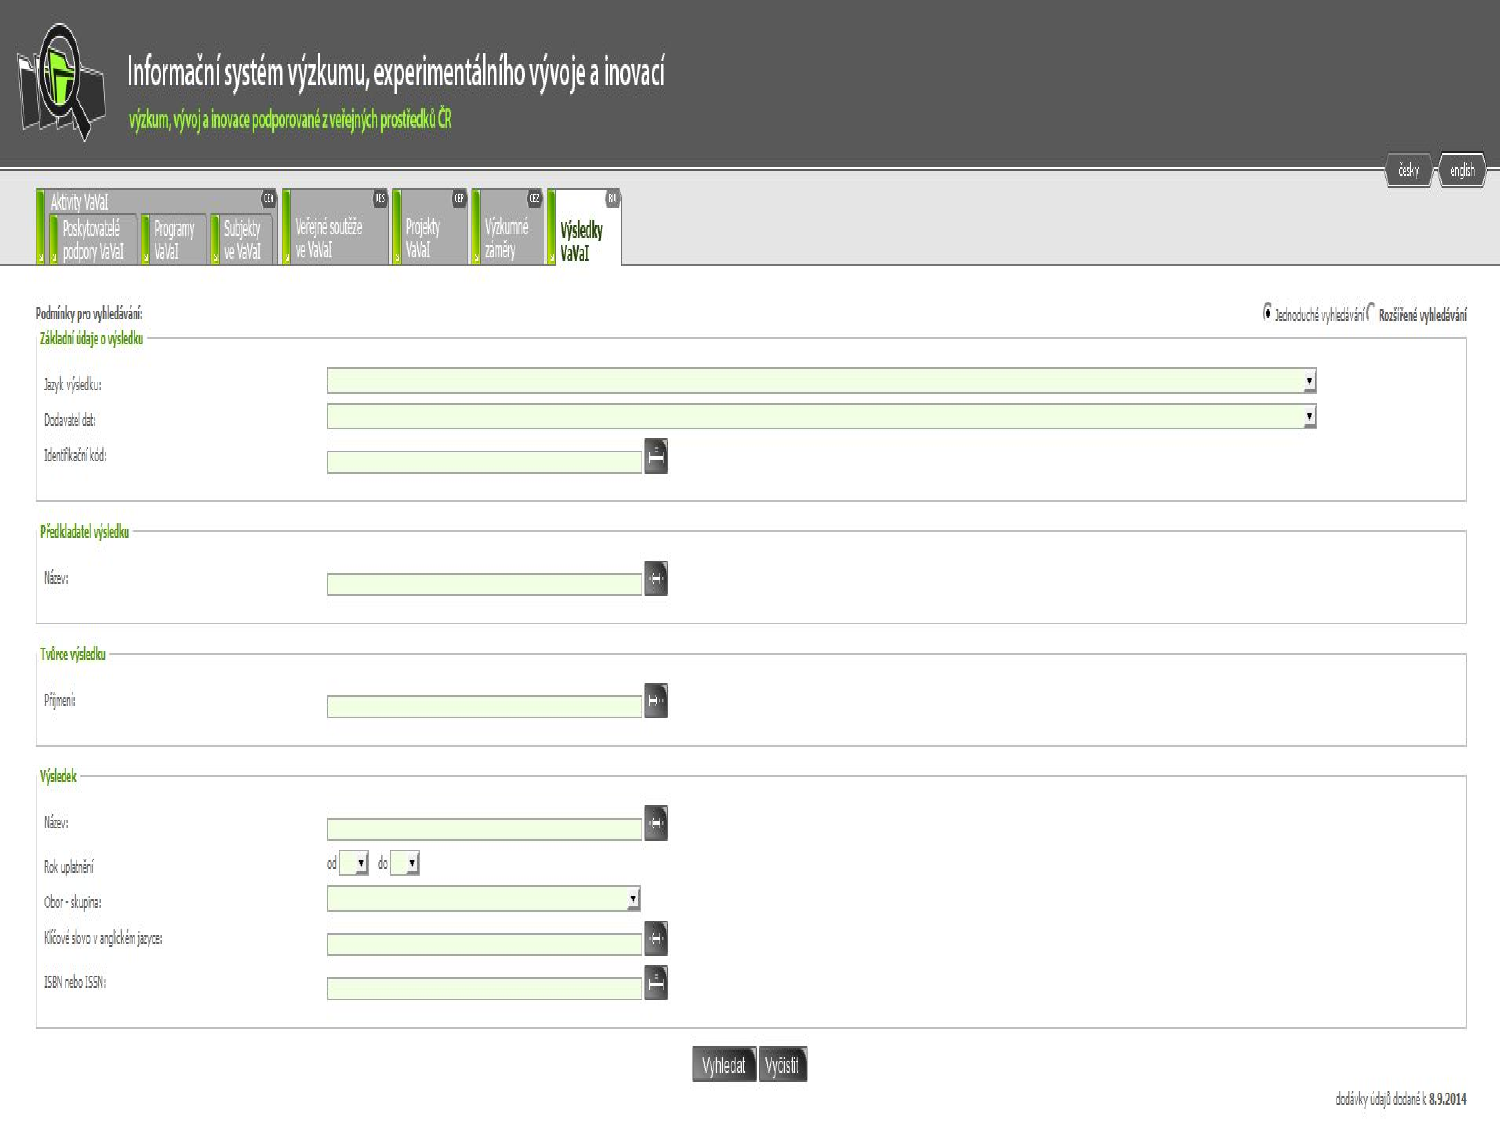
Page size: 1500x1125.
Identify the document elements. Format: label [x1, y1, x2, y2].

list [0, 0, 1500, 1125]
